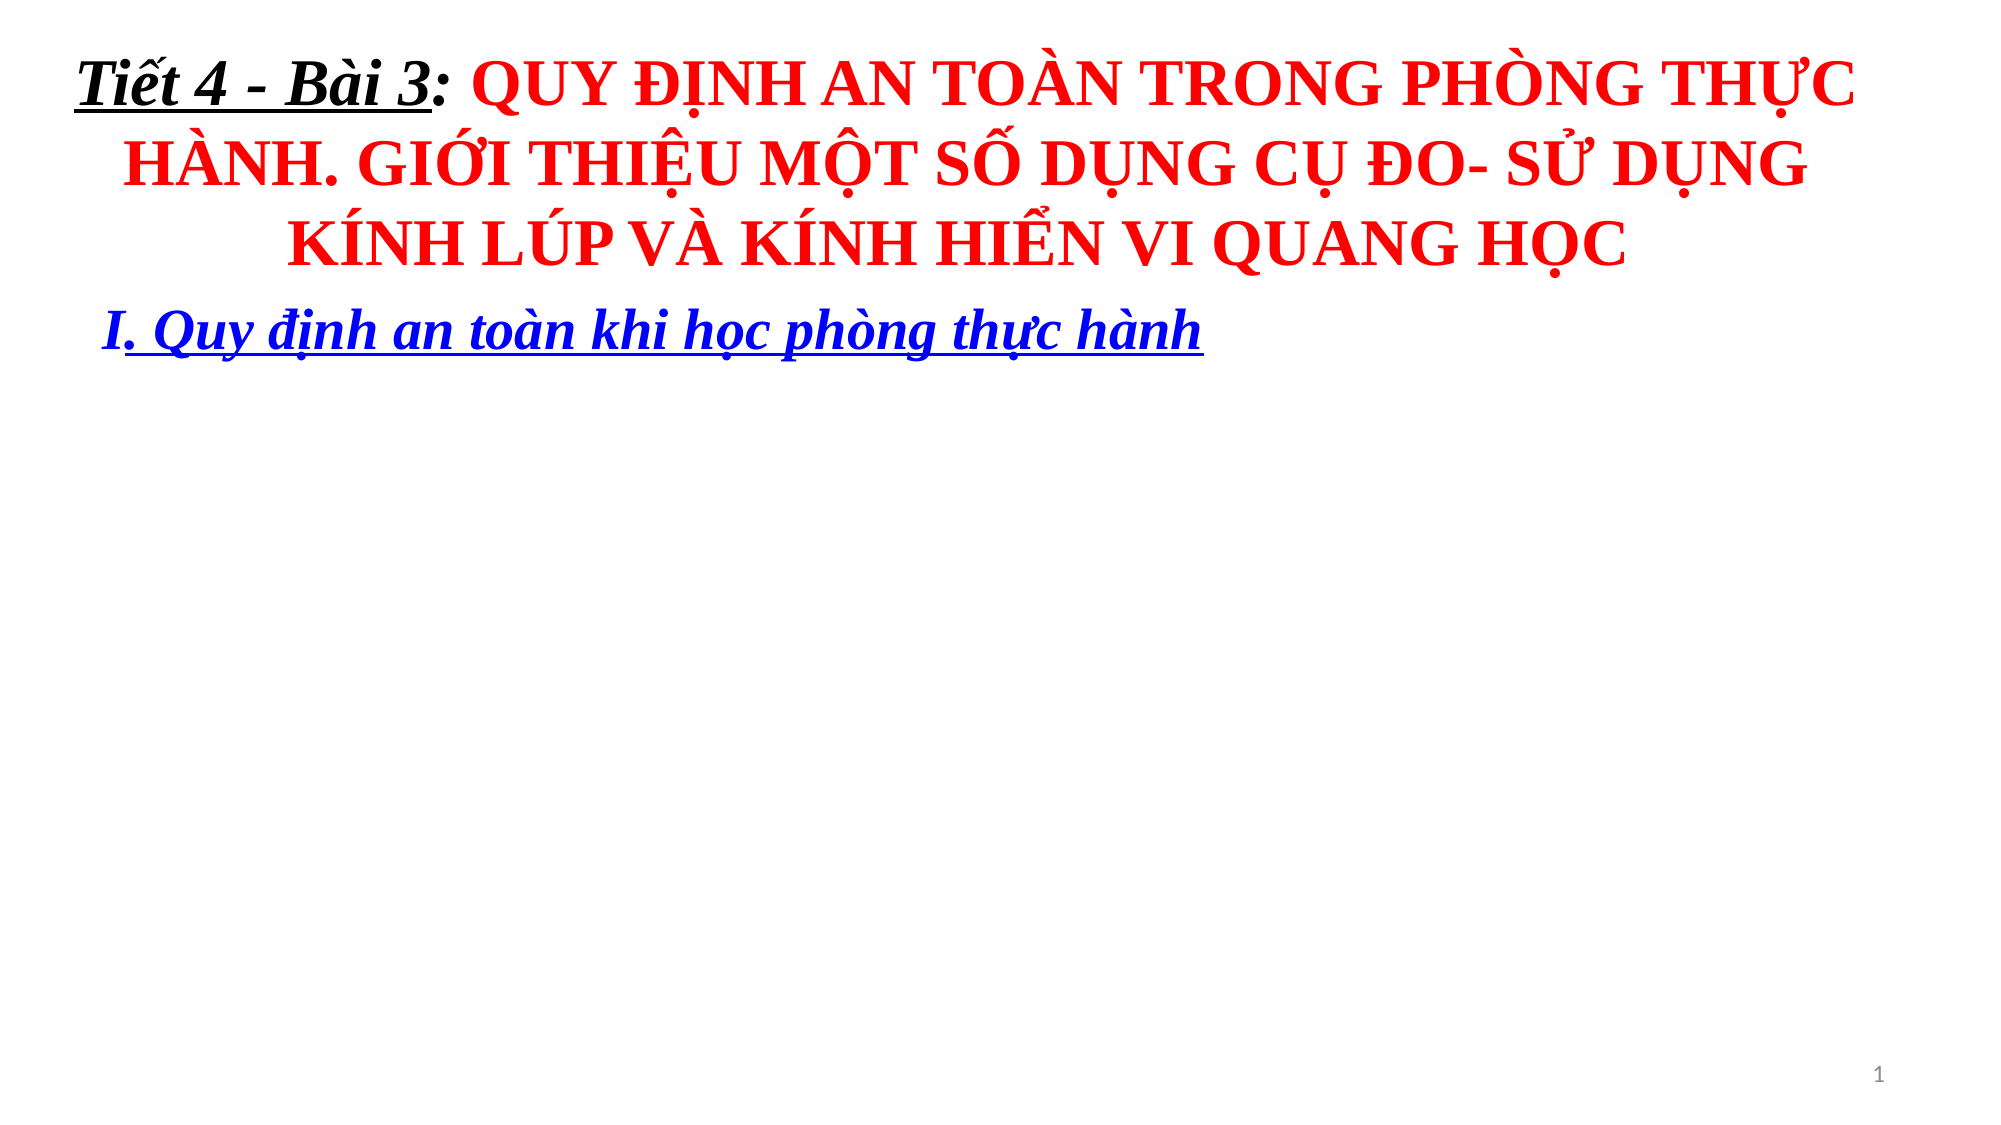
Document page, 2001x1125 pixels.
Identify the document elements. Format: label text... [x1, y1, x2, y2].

slide_number 1 [1433, 1042, 1900, 1103]
text_box Tiết 4 - Bài 3: QUY ĐỊNH AN TOÀN TRONG PHÒNG THỰC HÀNH. GIỚI THIỆU MỘT SỐ DỤNG CỤ ĐO- SỬ DỤNG KÍNH LÚP VÀ KÍNH HIỂN VI QUANG HỌC [34, 31, 1900, 367]
text_box I. Quy định an toàn khi học phòng thực hành [87, 284, 1219, 369]
